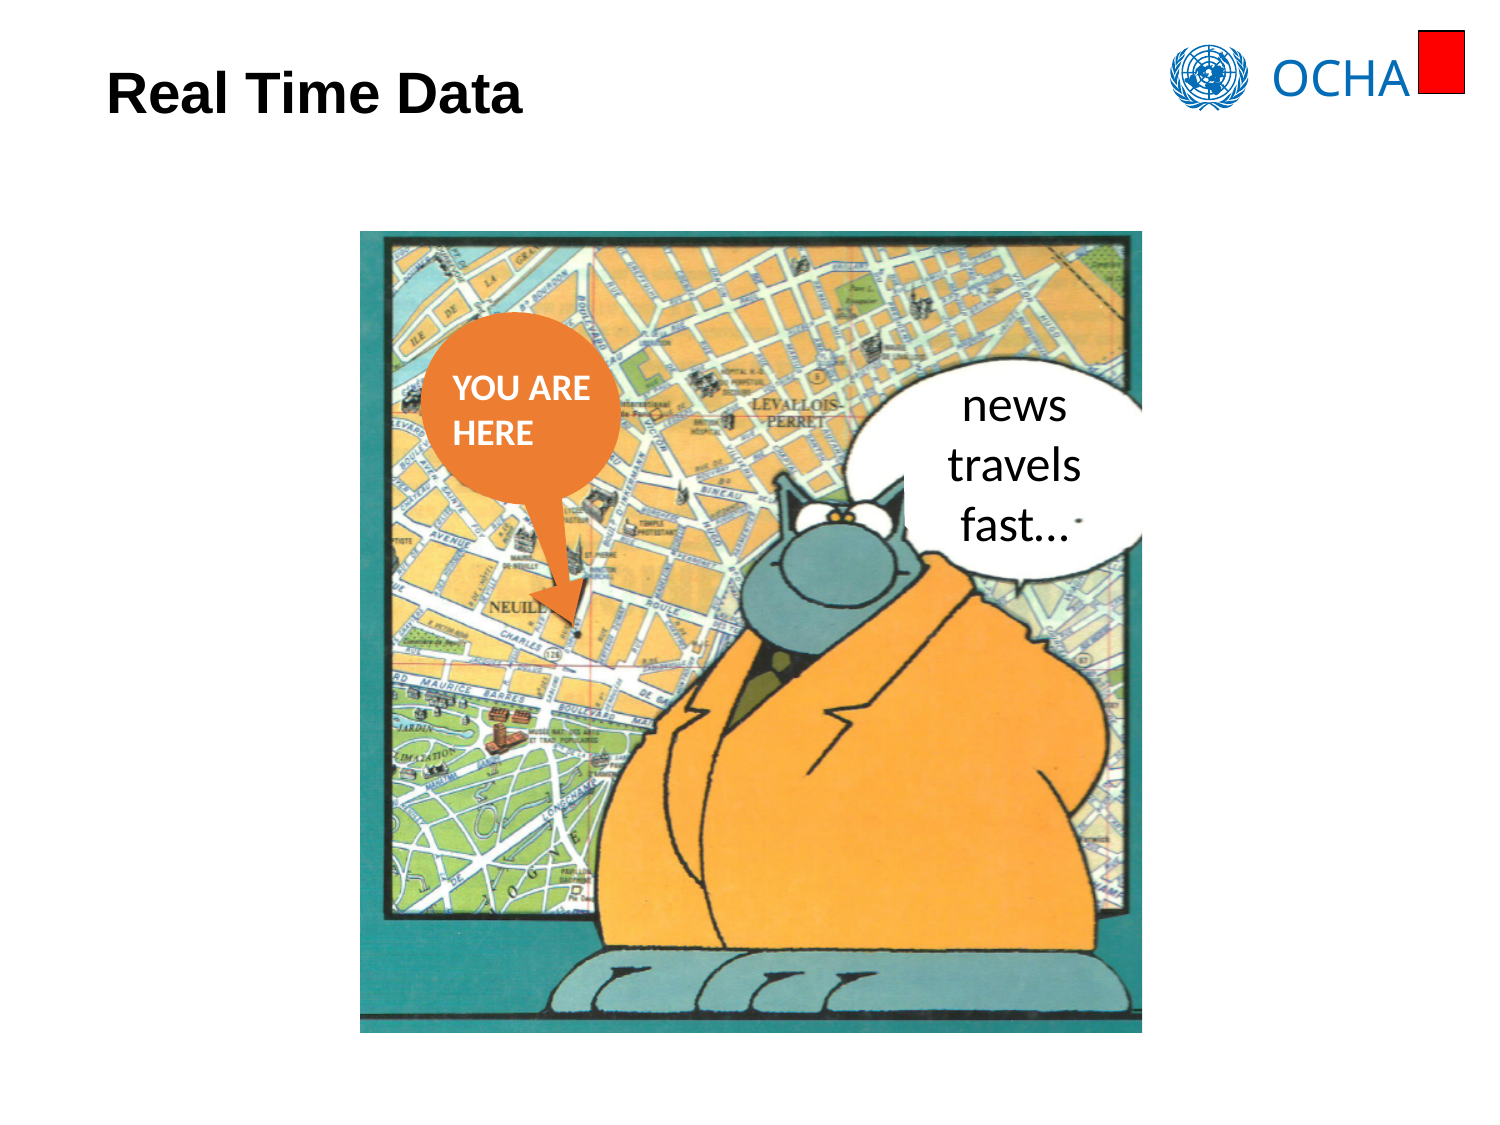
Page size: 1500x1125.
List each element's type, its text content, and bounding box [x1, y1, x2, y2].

title Real Time Data [91, 47, 1079, 134]
text_box [1418, 31, 1465, 94]
picture [359, 231, 1143, 1033]
